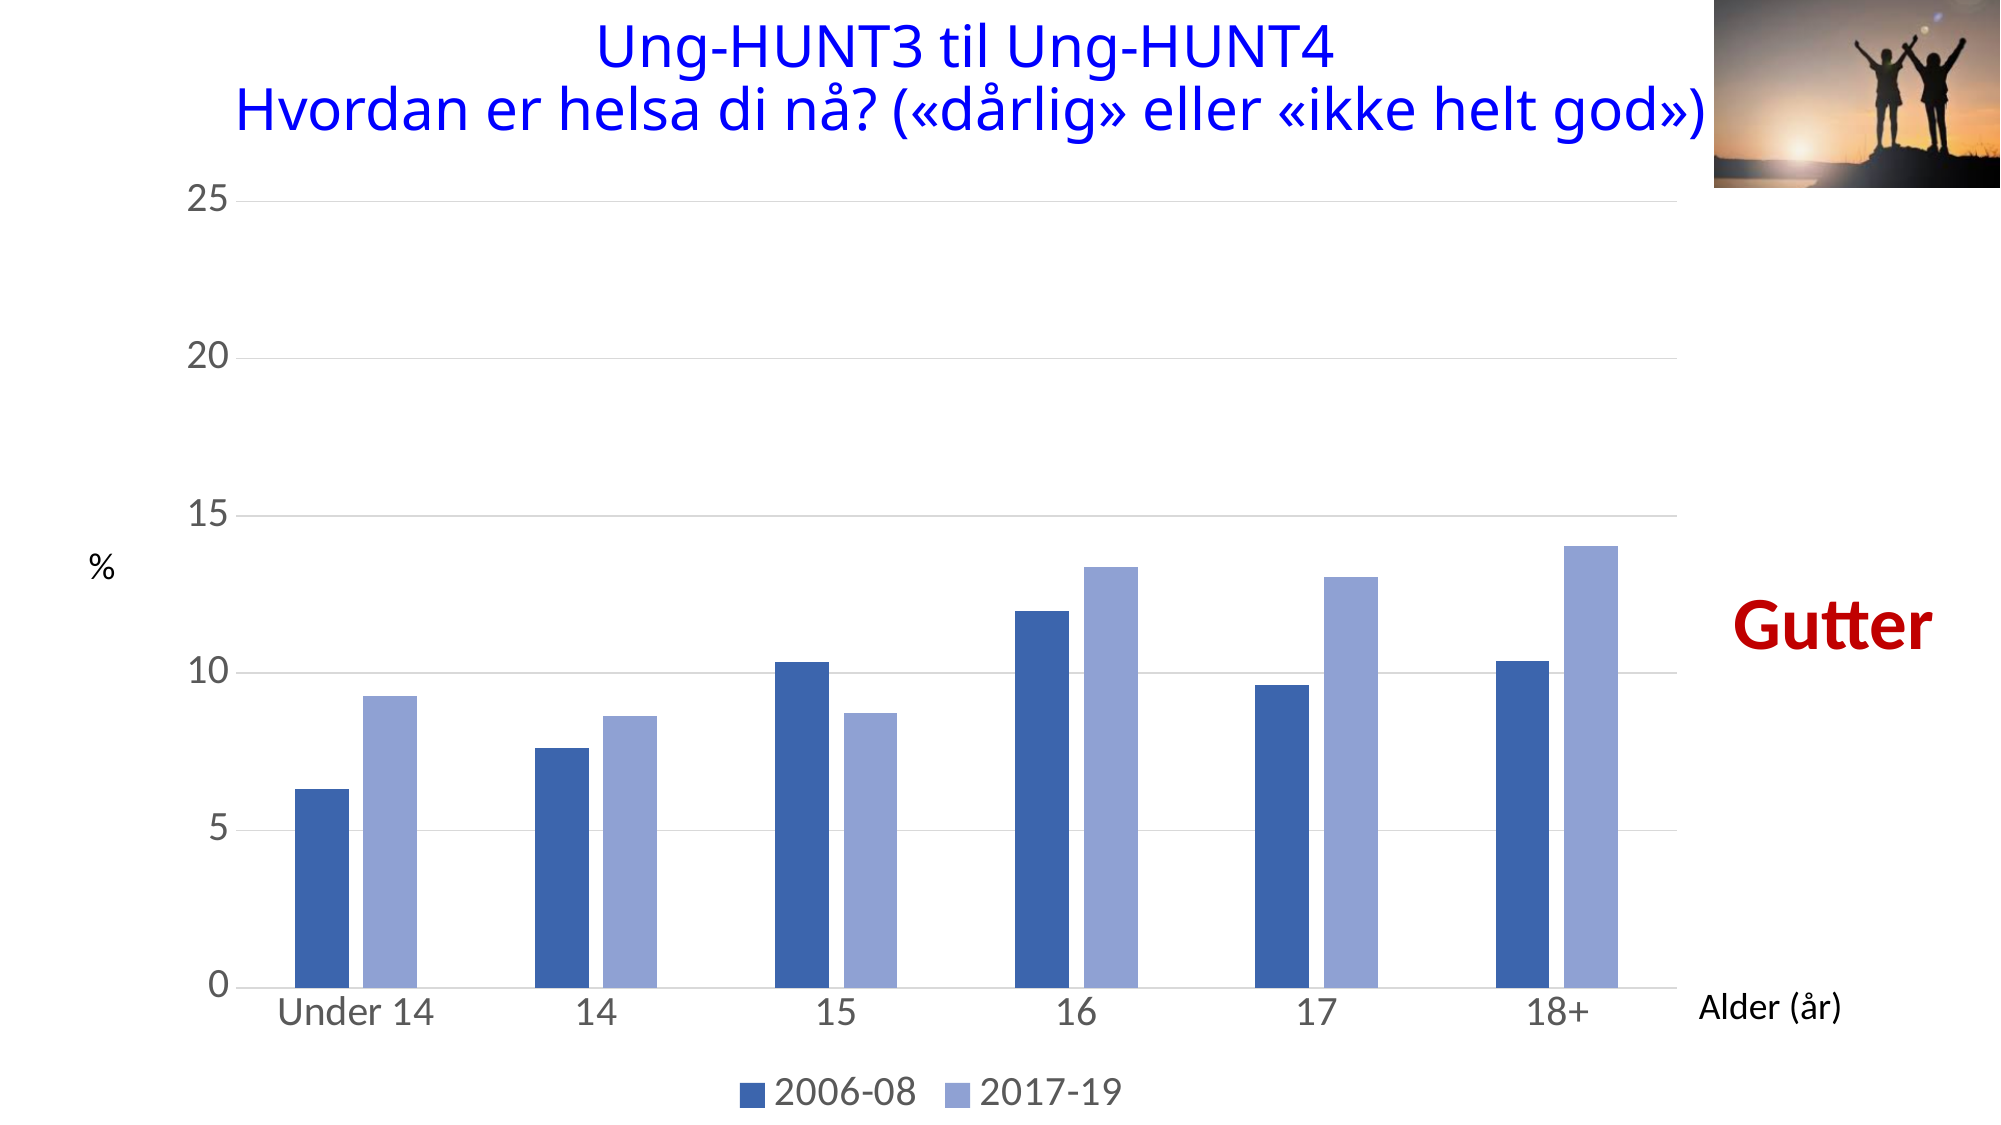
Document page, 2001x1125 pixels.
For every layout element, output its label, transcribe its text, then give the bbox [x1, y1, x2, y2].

text_box Ung-HUNT3 til Ung-HUNT4 Hvordan er helsa di nå? («dårlig» eller «ikke helt god») [119, 0, 1714, 119]
text_box Gutter [1718, 567, 1949, 672]
text_box % [73, 534, 131, 594]
text_box Alder (år) [1708, 974, 1858, 1034]
chart [155, 160, 1708, 1125]
picture [1714, 0, 2000, 188]
